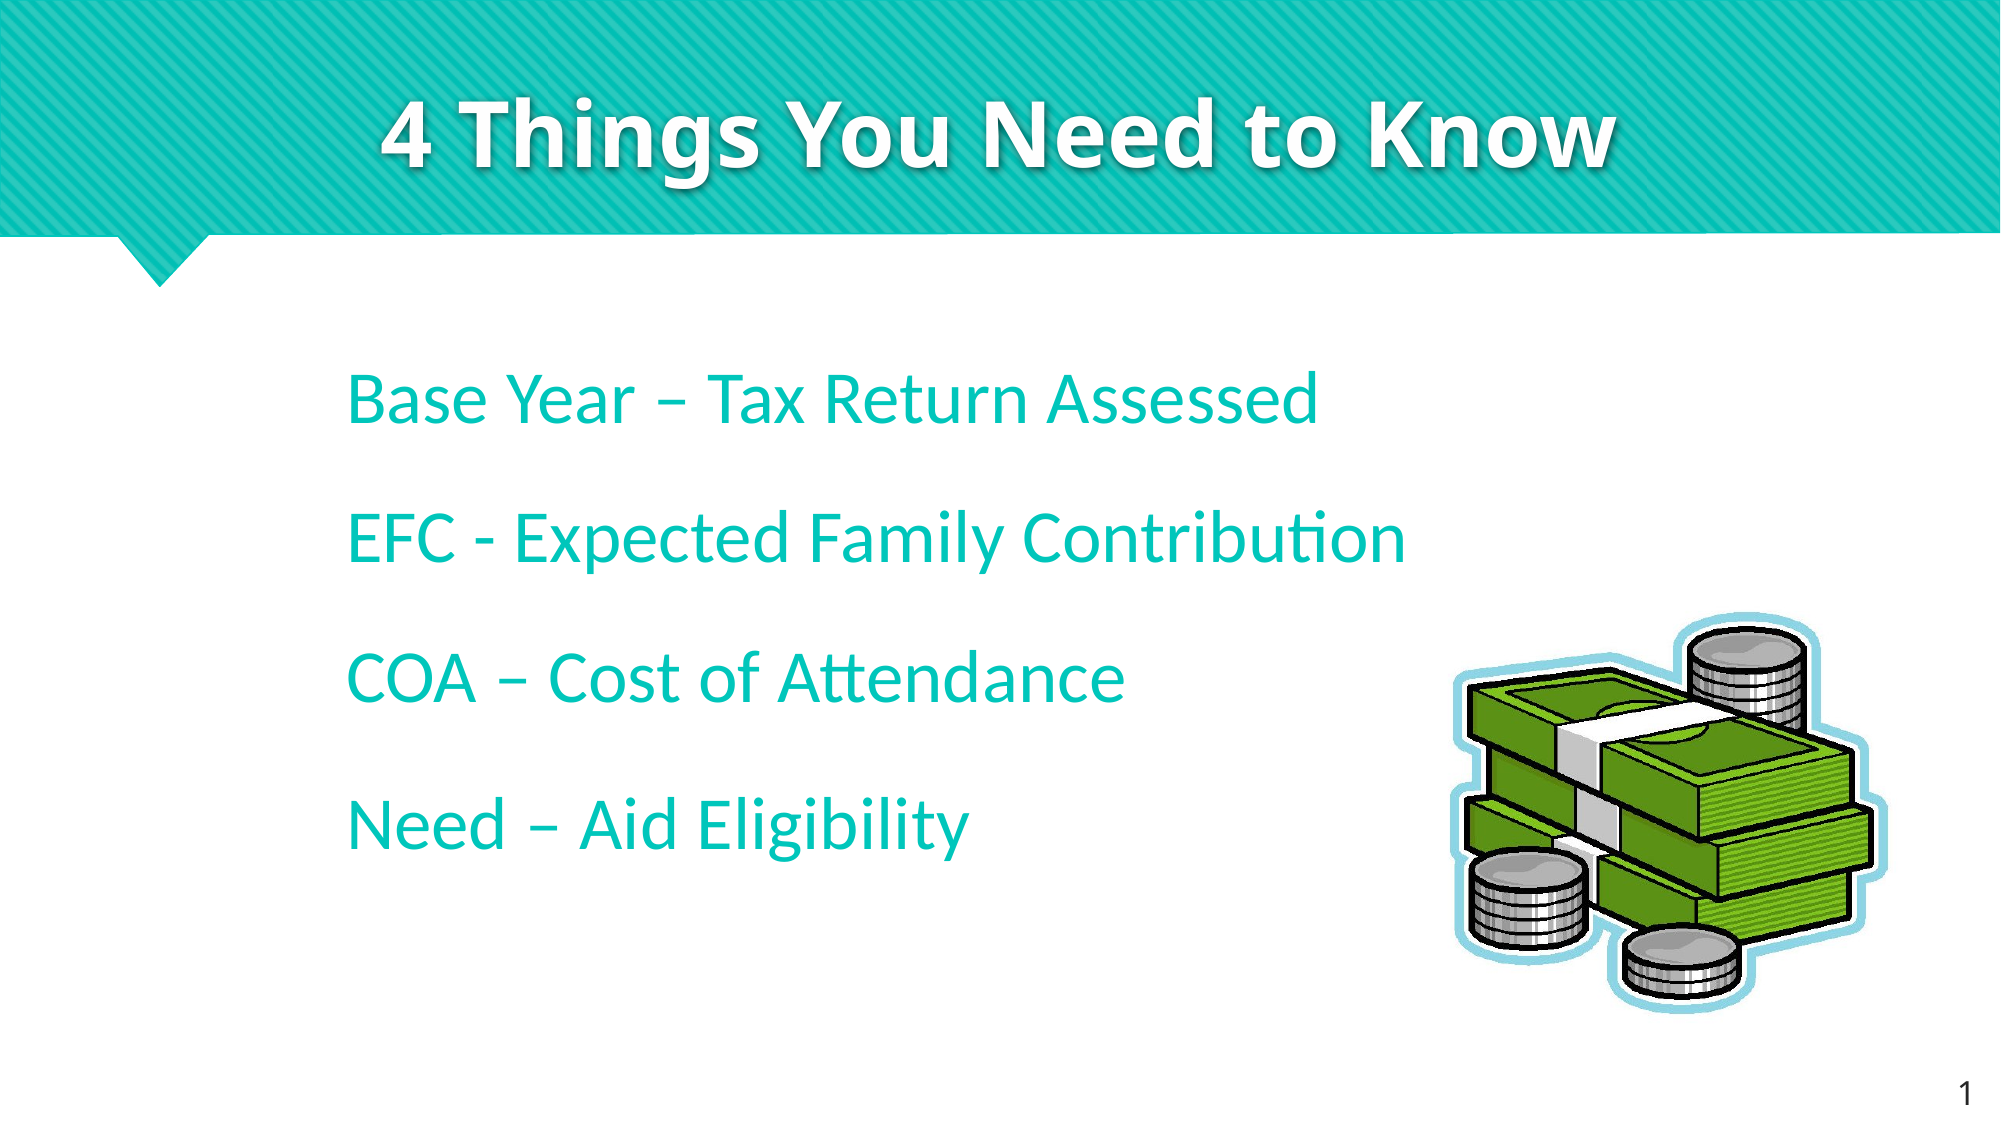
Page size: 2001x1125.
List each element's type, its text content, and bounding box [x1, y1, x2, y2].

text_box I [201, 672, 1423, 733]
text_box Need – Aid Eligibility [331, 766, 1423, 872]
text_box COA – Cost of Attendance [331, 619, 1423, 725]
title 4 Things You Need to Know [0, 34, 2000, 194]
text_box EFC - Expected Family Contribution [331, 480, 1500, 586]
picture [1423, 586, 1914, 1035]
text_box 1 [1932, 1064, 2000, 1120]
text_box Base Year – Tax Return Assessed [331, 341, 1500, 447]
